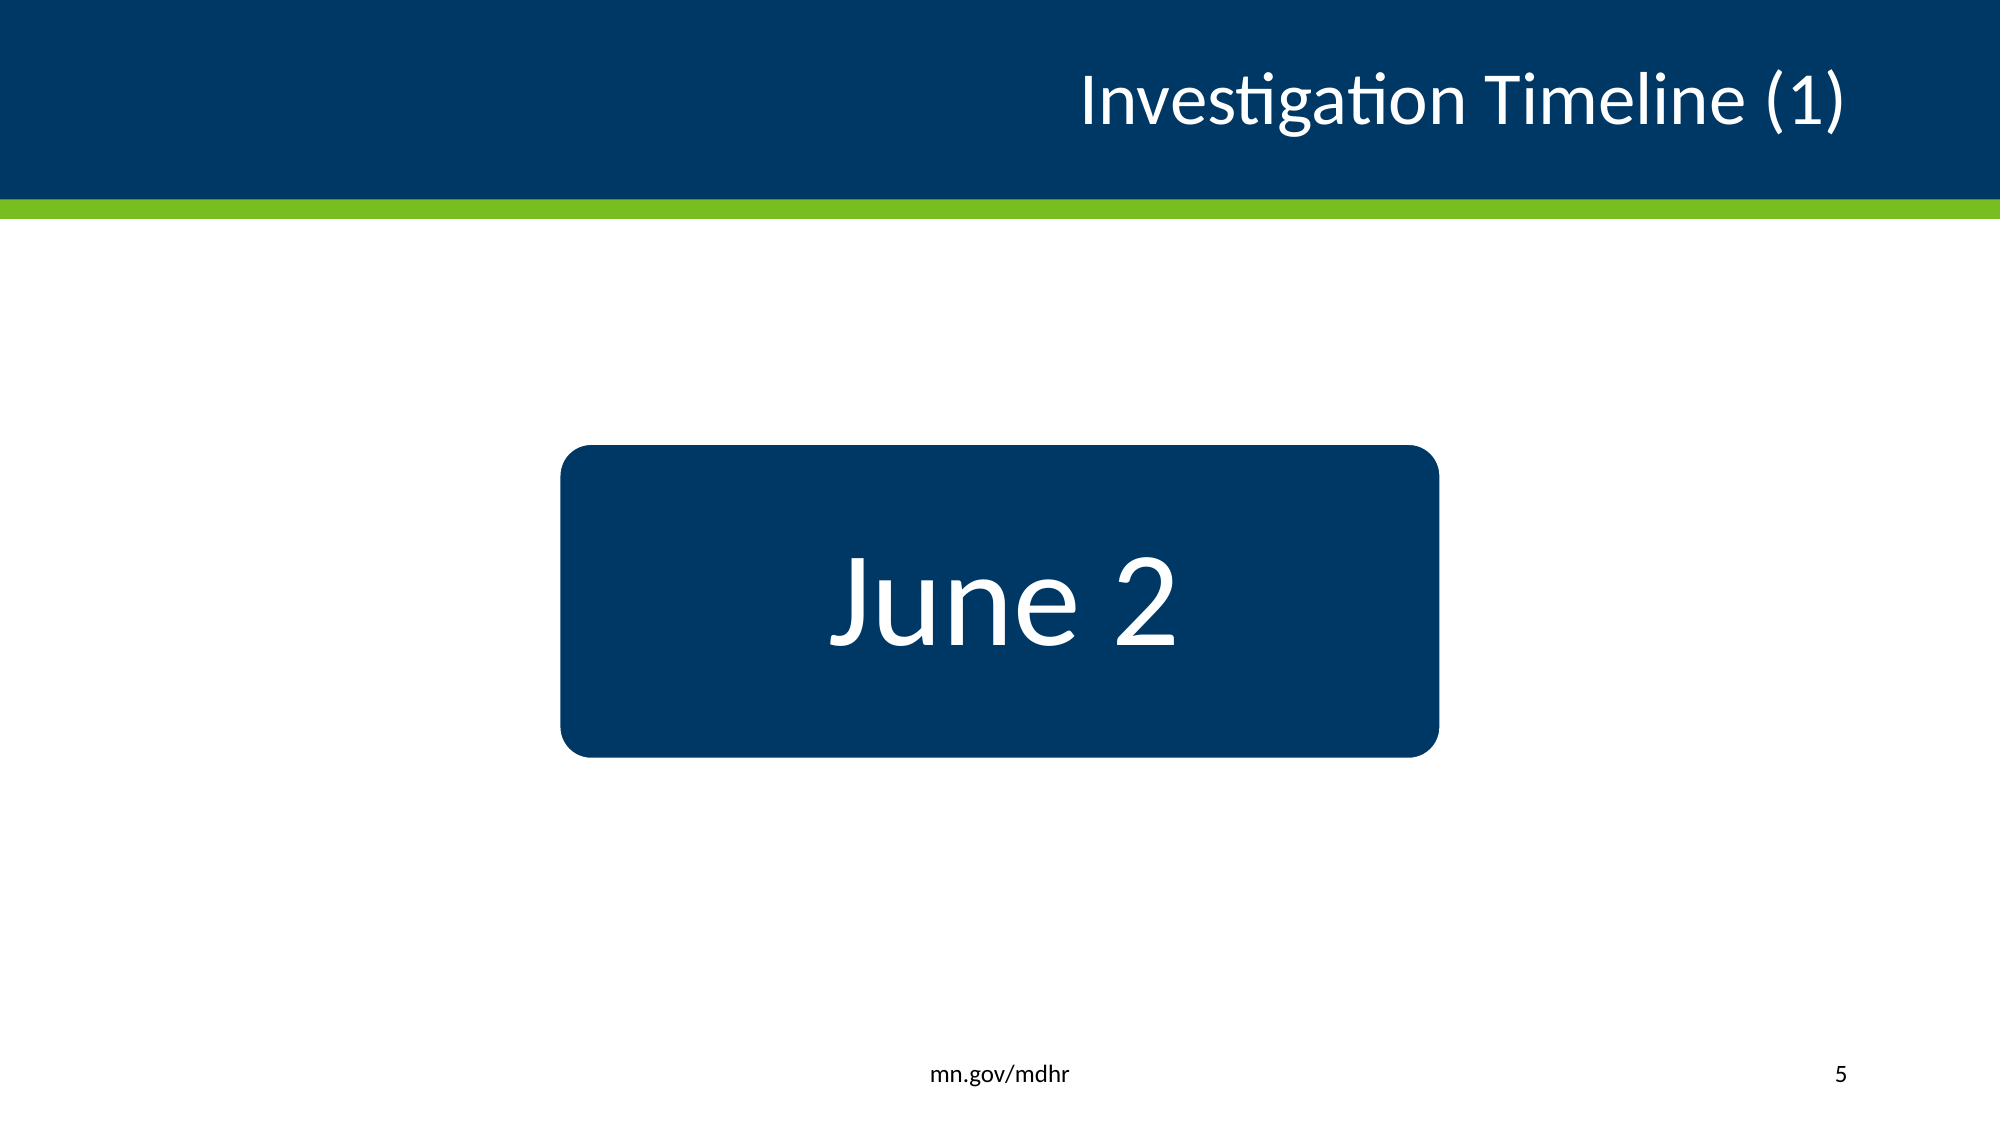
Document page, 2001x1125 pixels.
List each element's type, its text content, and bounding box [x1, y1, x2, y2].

slide_number 5 [1622, 1042, 1863, 1103]
footer mn.gov/mdhr [541, 1042, 1459, 1103]
title Investigation Timeline (1) [137, 24, 1863, 175]
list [558, 443, 1441, 759]
